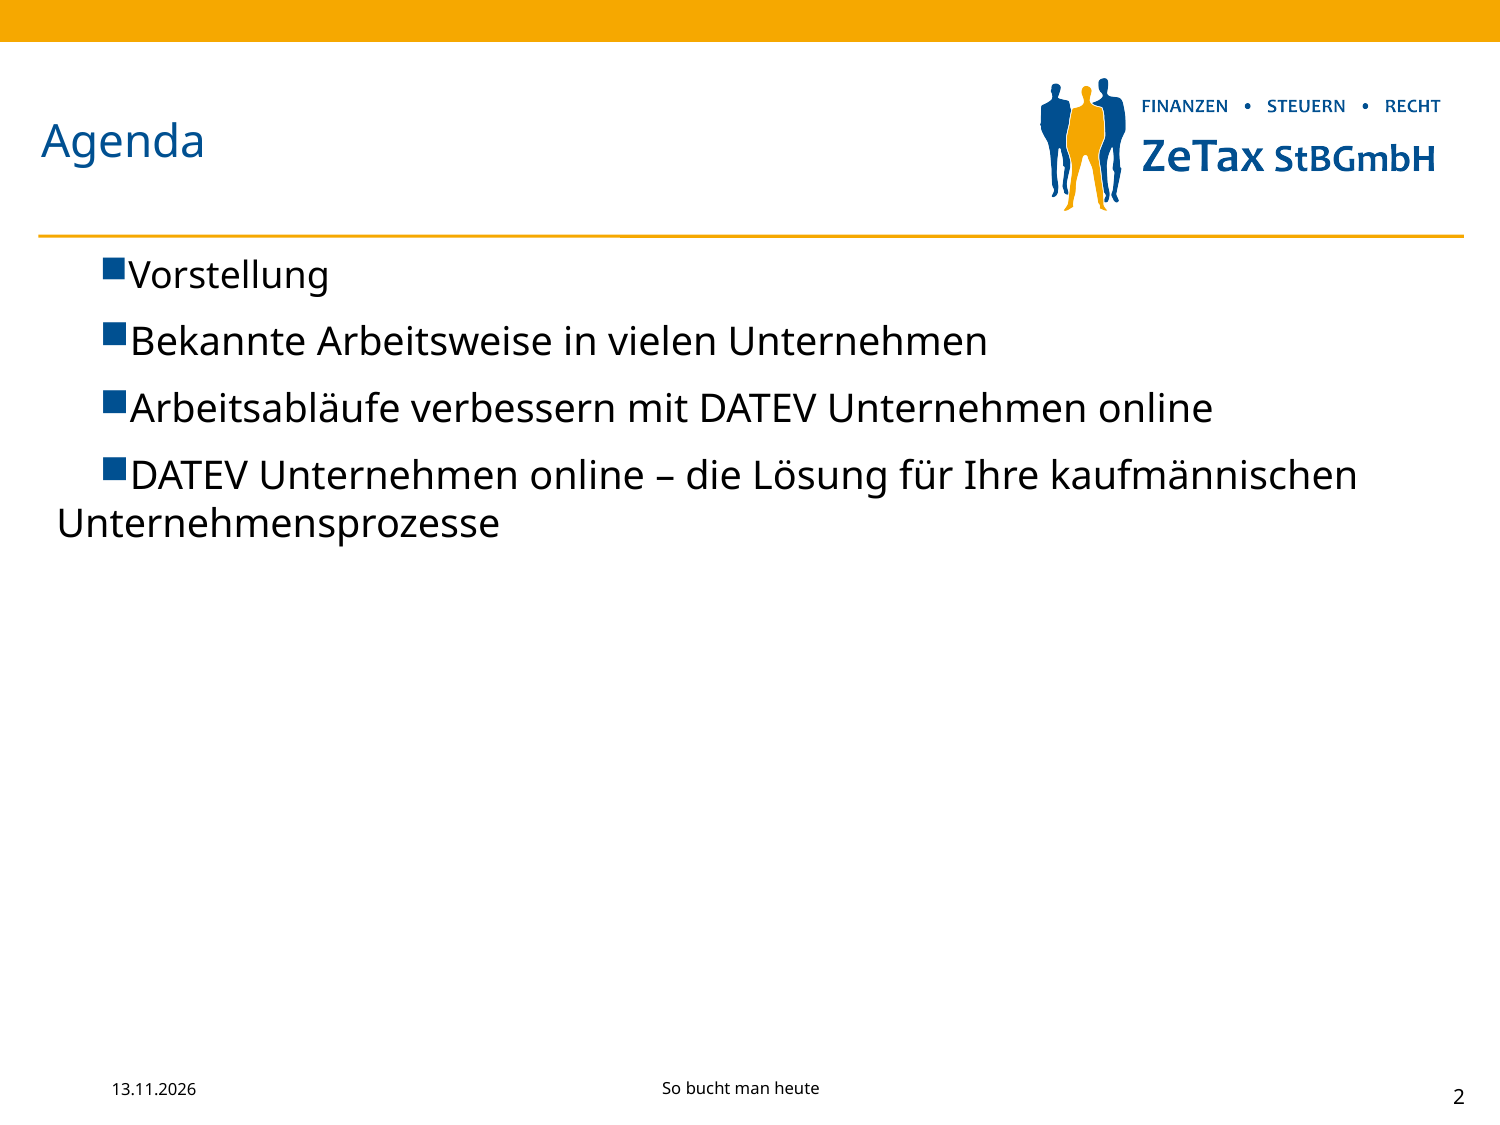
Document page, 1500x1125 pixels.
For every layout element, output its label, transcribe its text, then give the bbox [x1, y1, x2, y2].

picture [1040, 78, 1447, 211]
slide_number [23, 1071, 290, 1120]
title Agenda [41, 68, 988, 211]
list Vorstellung Bekannte Arbeitsweise in vielen Unternehmen Arbeitsabläufe verbessern mit DATEV Unternehmen online DATEV Unternehmen online – die Lösung für Ihre kaufmännischen Unternehmensprozesse [41, 243, 1459, 1047]
slide_number 2 [1360, 1076, 1480, 1106]
